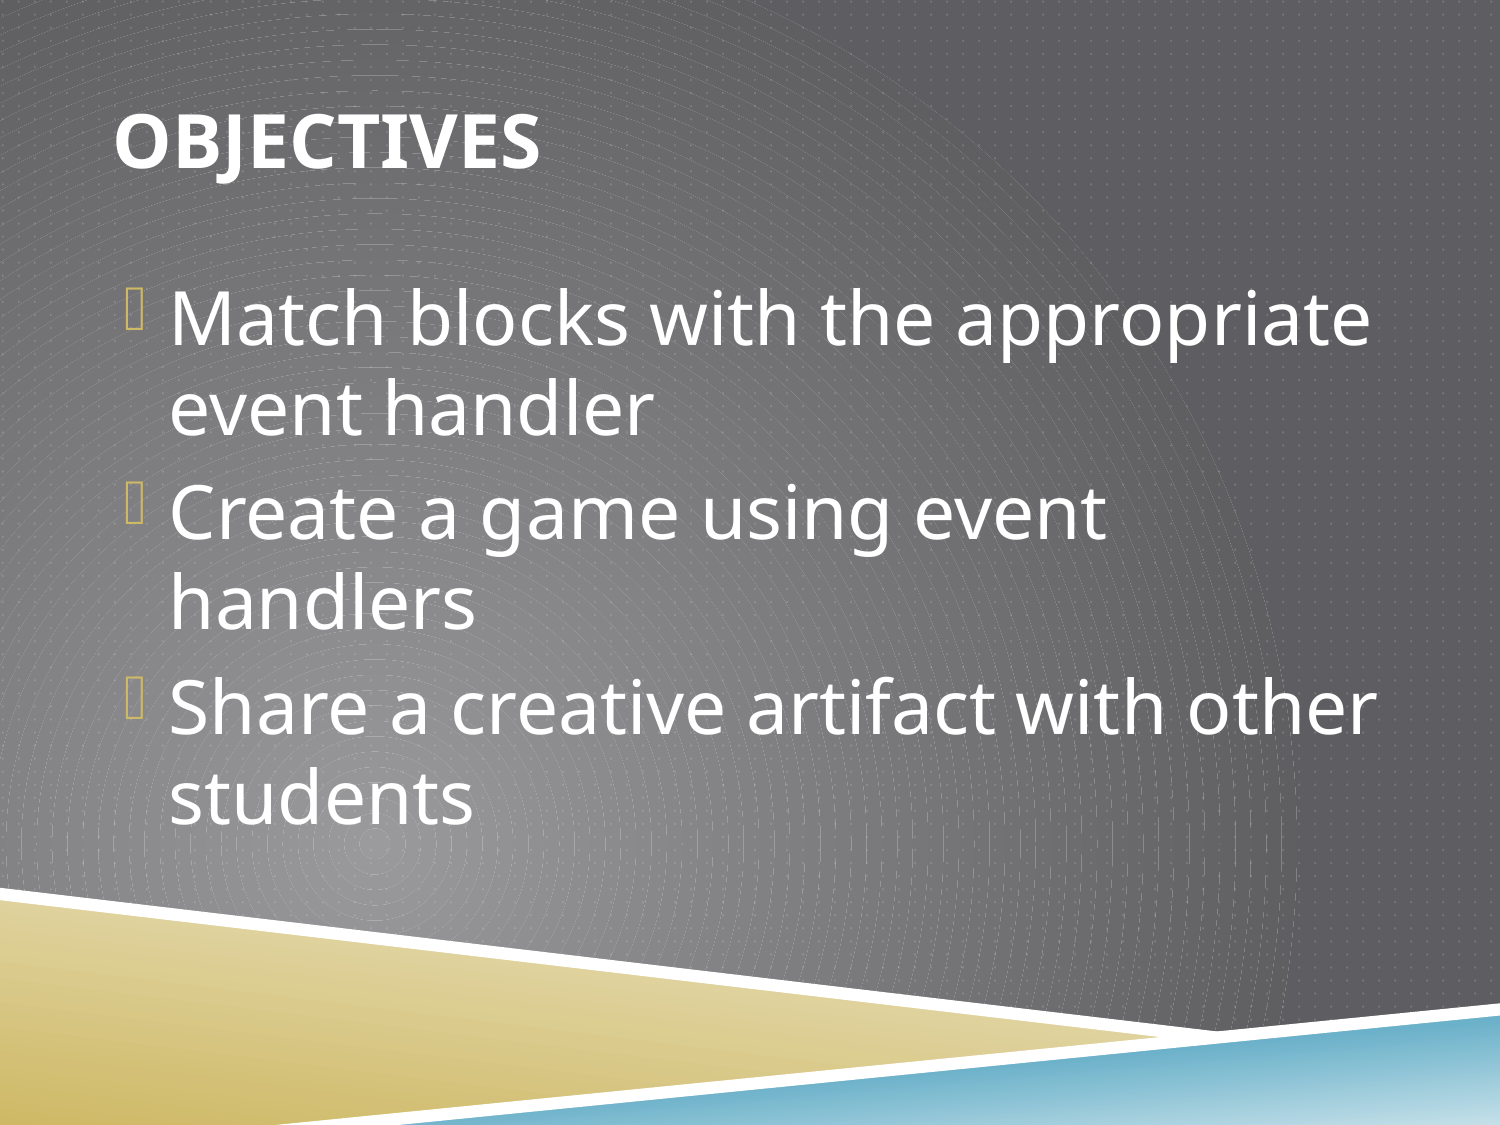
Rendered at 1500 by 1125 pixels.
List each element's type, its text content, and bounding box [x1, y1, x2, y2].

title Objectives [112, 45, 1388, 233]
list Match blocks with the appropriate event handler Create a game using event handlers Share a creative artifact with other students [112, 262, 1388, 875]
